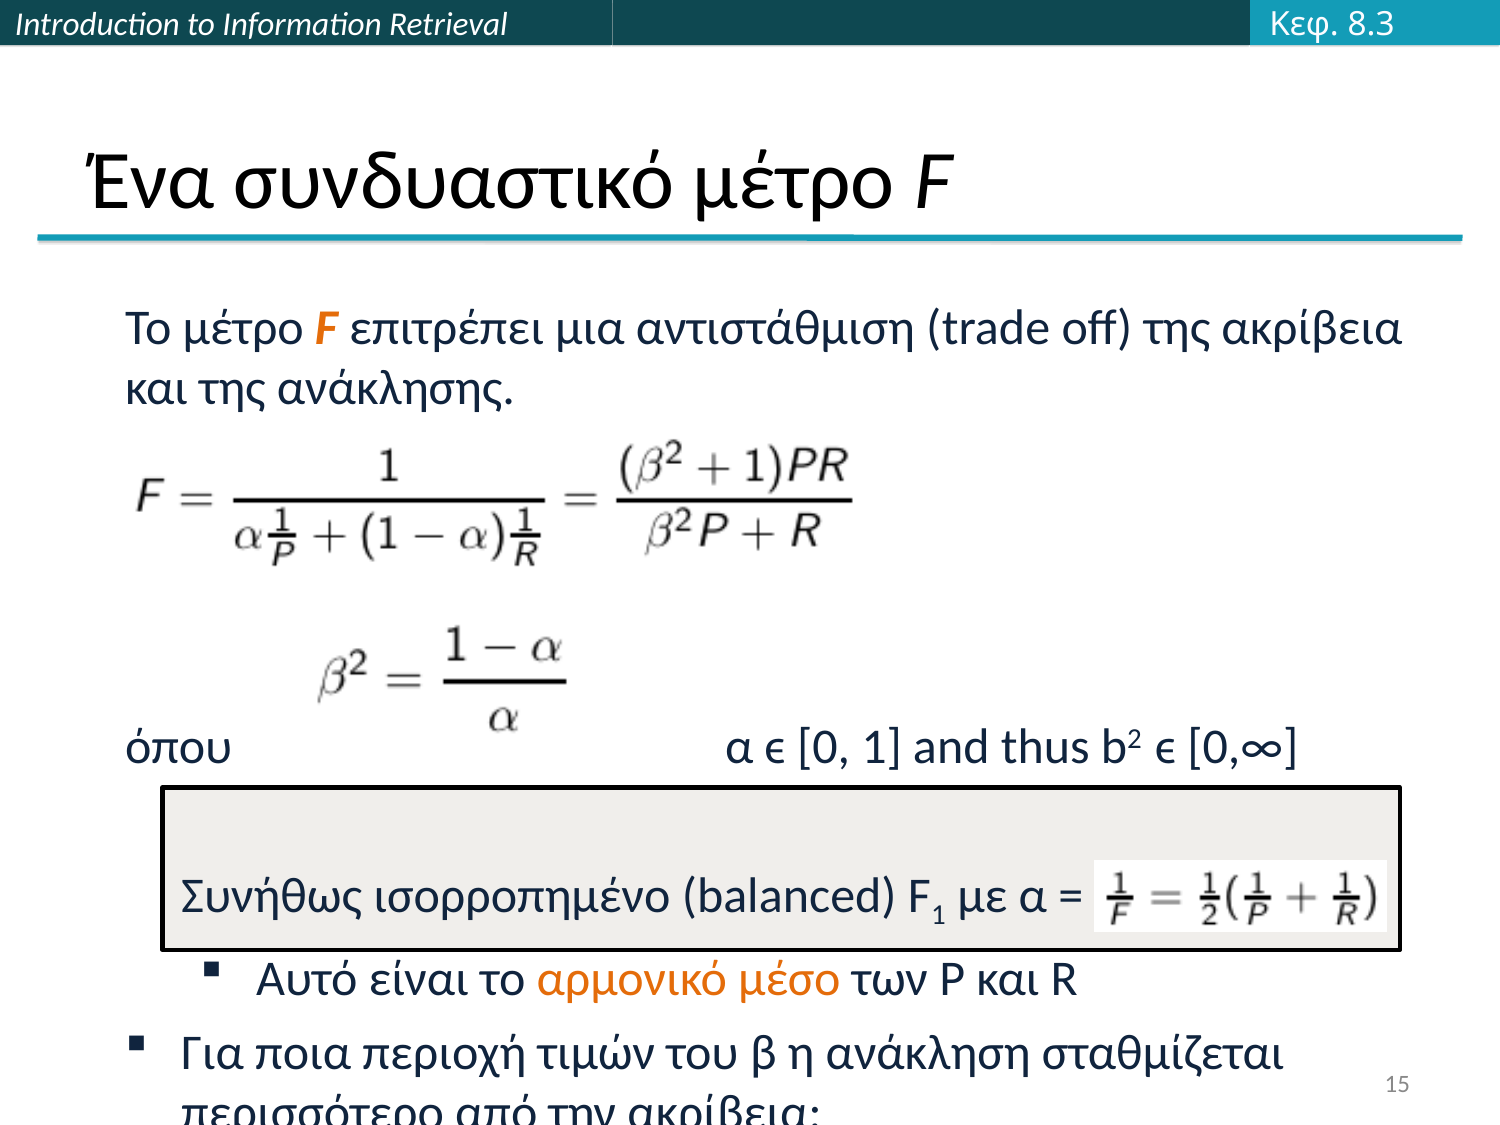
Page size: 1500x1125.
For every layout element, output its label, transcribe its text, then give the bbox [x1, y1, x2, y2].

text_box Το μέτρο F επιτρέπει μια αντιστάθμιση (trade off) της ακρίβεια και της ανάκλησης. όπου α ϵ [0, 1] and thus b2 ϵ [0,∞] Συνήθως ισορροπημένο (balanced) F1 με α = 0.5 και b = 1 Αυτό είναι το αρμονικό μέσο των P και R Για ποια περιοχή τιμών του β η ανάκληση σταθμίζεται περισσότερο από την ακρίβεια; [35, 287, 1425, 861]
picture [299, 612, 574, 743]
text_box [160, 861, 1402, 952]
slide_number 15 [1074, 1062, 1425, 1103]
picture [1094, 860, 1387, 932]
text_box Κεφ. 8.3 [1254, 0, 1410, 50]
title Ένα συνδυαστικό μέτρο F [74, 44, 1426, 233]
picture [116, 426, 868, 575]
